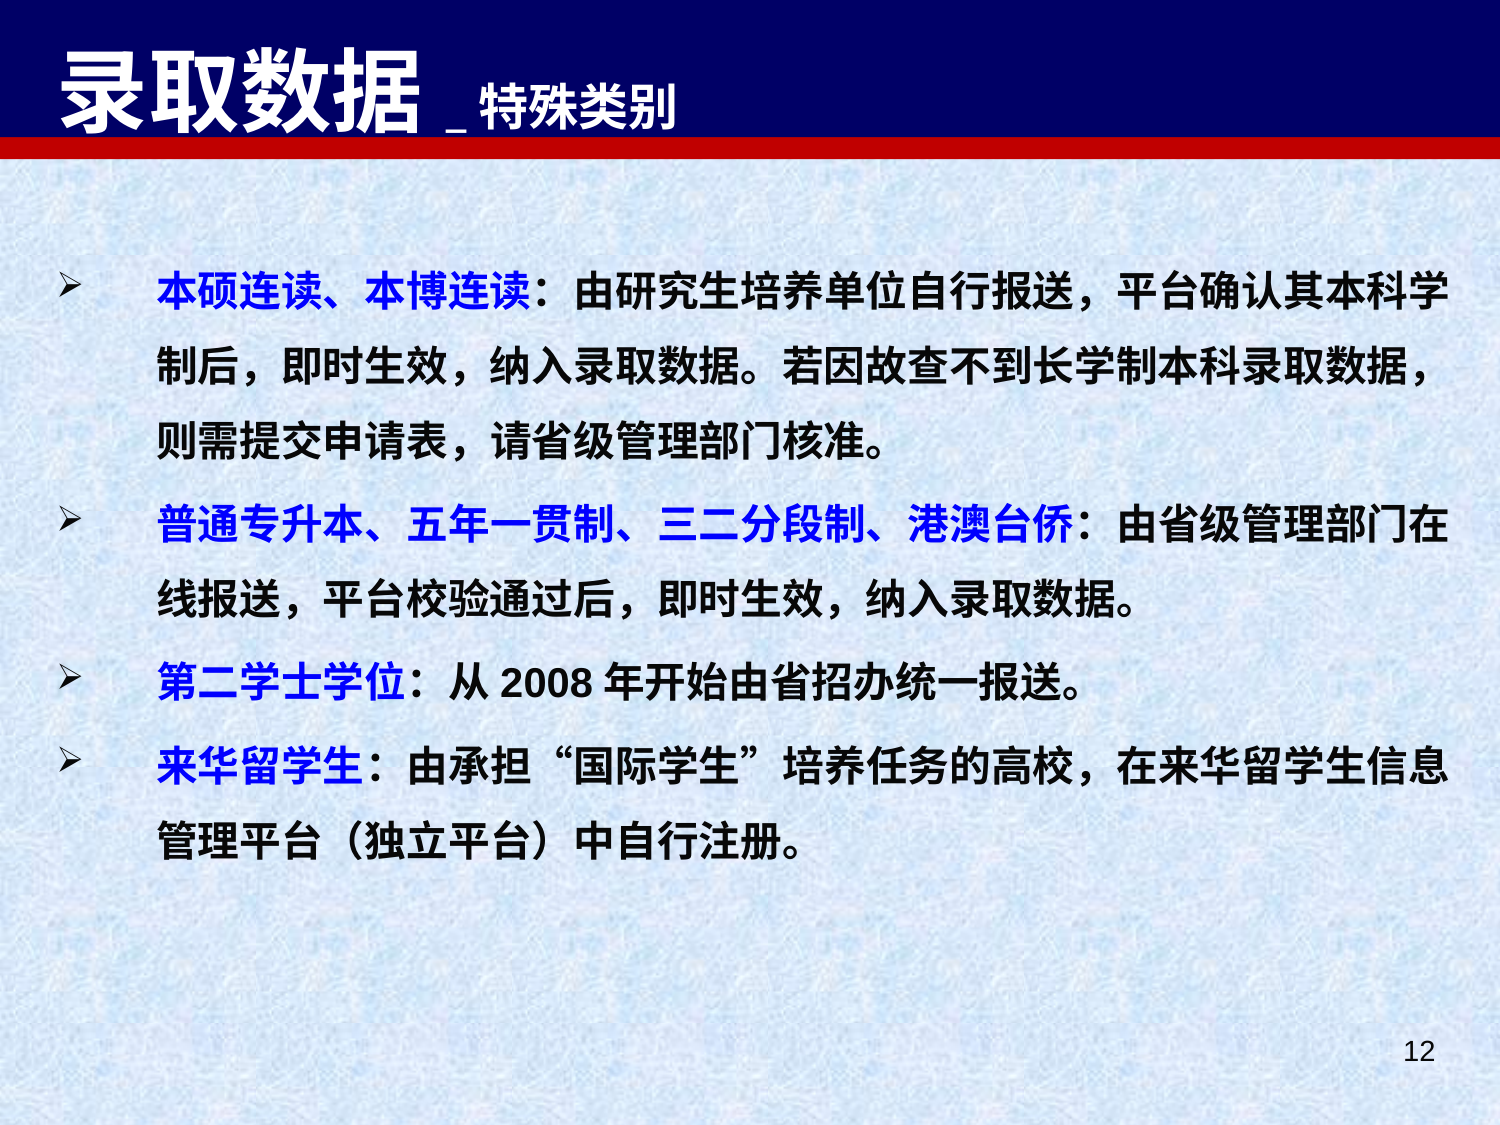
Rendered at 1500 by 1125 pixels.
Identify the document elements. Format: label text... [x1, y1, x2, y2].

title 录取数据_特殊类别 [41, 30, 1318, 126]
picture [0, 160, 1500, 1125]
list 本硕连读、本博连读：由研究生培养单位自行报送，平台确认其本科学制后，即时生效，纳入录取数据。若因故查不到长学制本科录取数据，则需提交申请表，请省级管理部门核准。 普通专升本、五年一贯制、三二分段制、港澳台侨：由省级管理部门在线报送，平台校验通过后，即时生效，纳入录取数据。 第二学士学位：从2008年开始由省招办统一报送。 来华留学生：由承担“国际学生”培养任务的高校，在来华留学生信息管理平台（独立平台）中自行注册。 [40, 231, 1471, 918]
slide_number 12 [1074, 1024, 1451, 1103]
